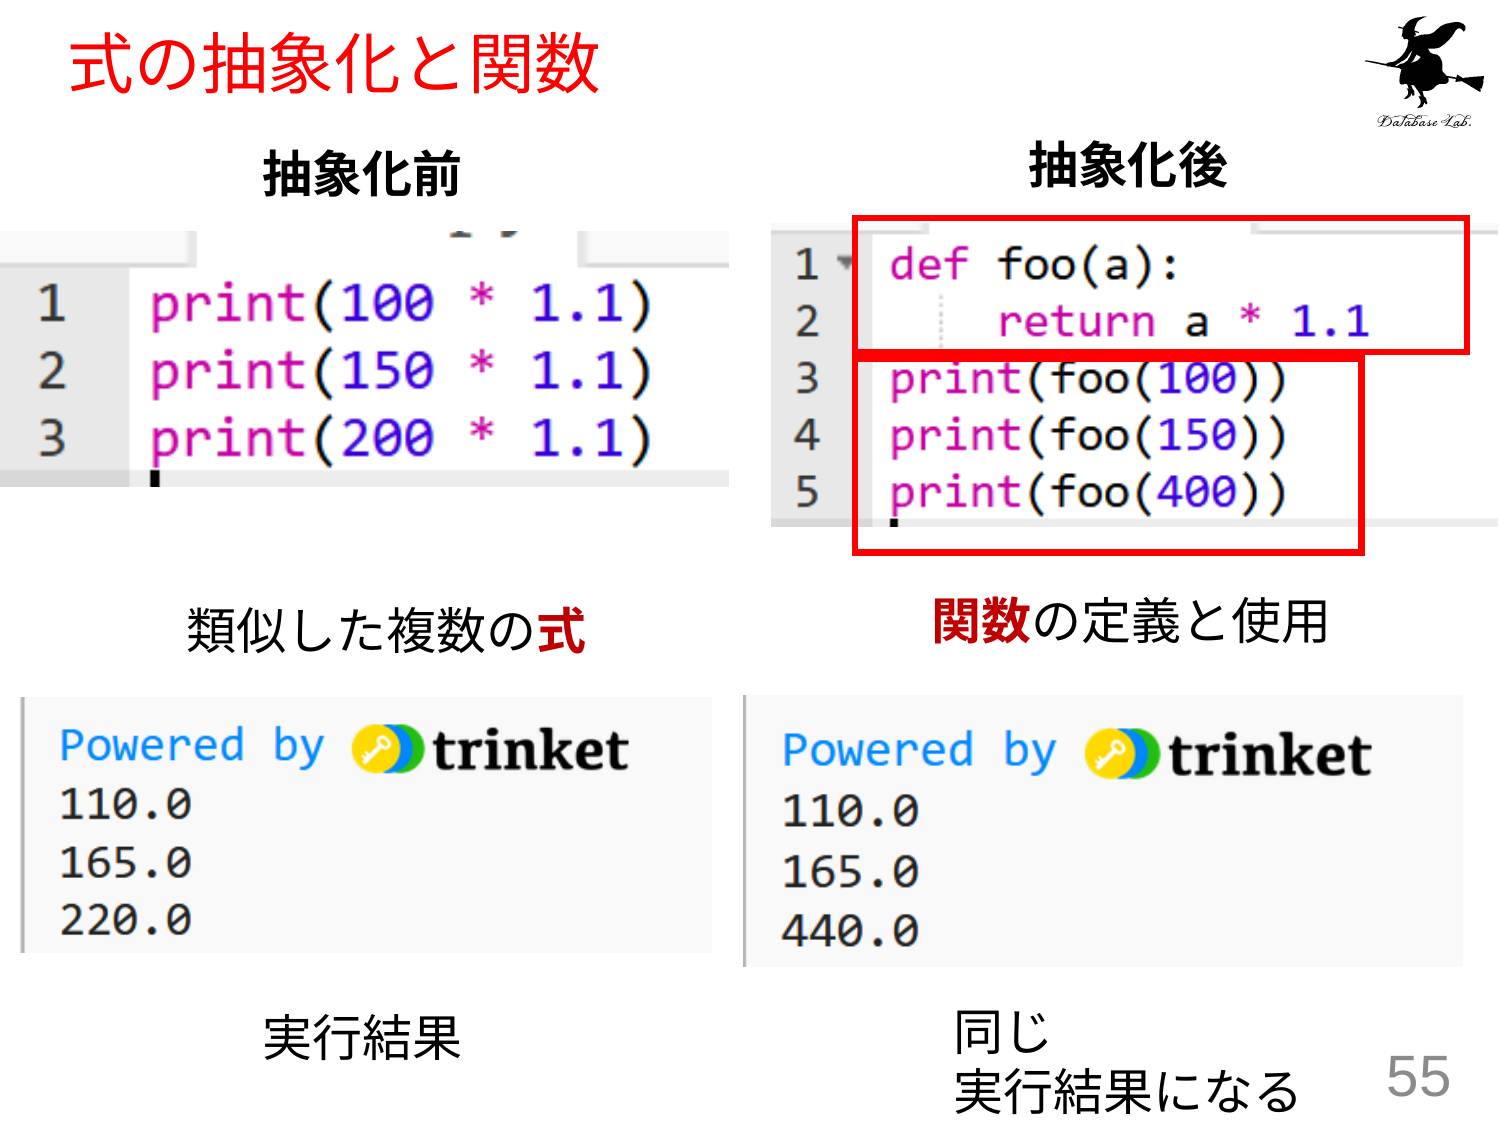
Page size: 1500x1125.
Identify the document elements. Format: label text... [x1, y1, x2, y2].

picture [20, 697, 712, 954]
text_box [854, 217, 1468, 223]
text_box 抽象化後 [1013, 126, 1246, 202]
text_box 類似した複数の式 [171, 592, 556, 661]
title 式の抽象化と関数 [52, 28, 1441, 106]
picture [1362, 14, 1486, 130]
text_box [854, 527, 1363, 554]
slide_number 55 [1279, 1042, 1467, 1103]
text_box 抽象化前 [247, 135, 480, 212]
picture [0, 231, 729, 487]
text_box 同じ 実行結果になる [938, 992, 1279, 1115]
picture [771, 223, 1498, 527]
picture [743, 695, 1463, 967]
text_box 関数の定義と使用 [916, 581, 1389, 650]
text_box 実行結果 [247, 999, 455, 1068]
